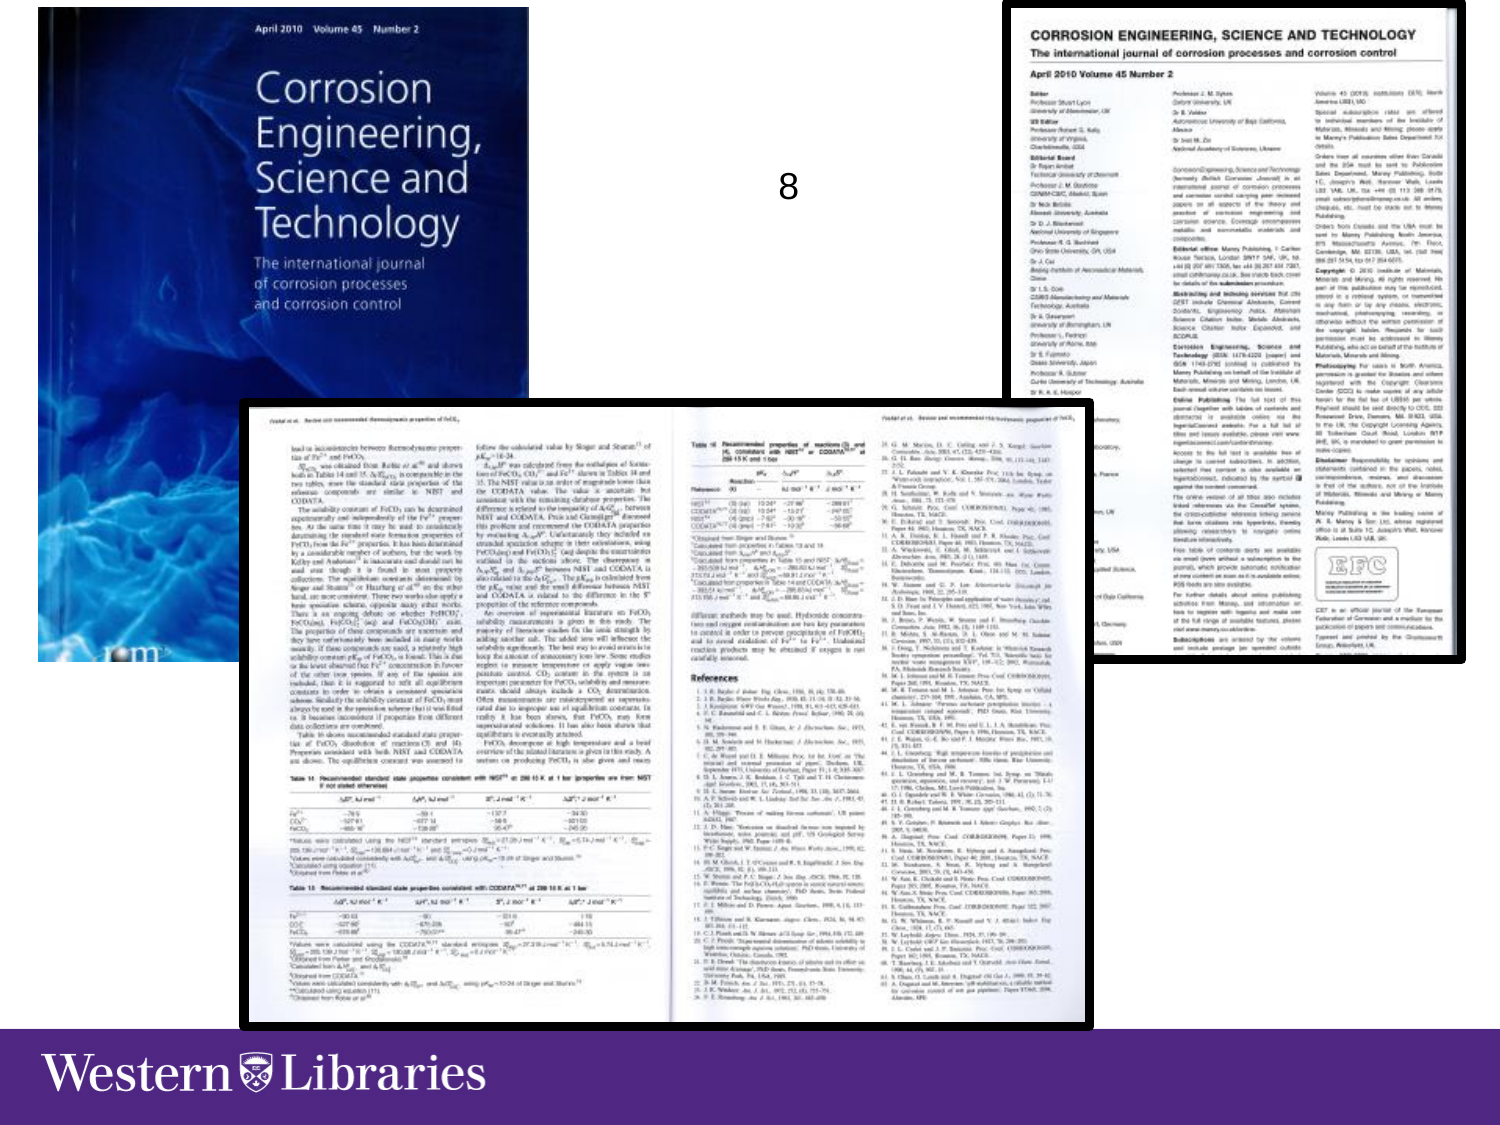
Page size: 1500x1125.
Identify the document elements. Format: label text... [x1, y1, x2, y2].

picture [0, 0, 1500, 1125]
text_box 8 [763, 154, 814, 215]
